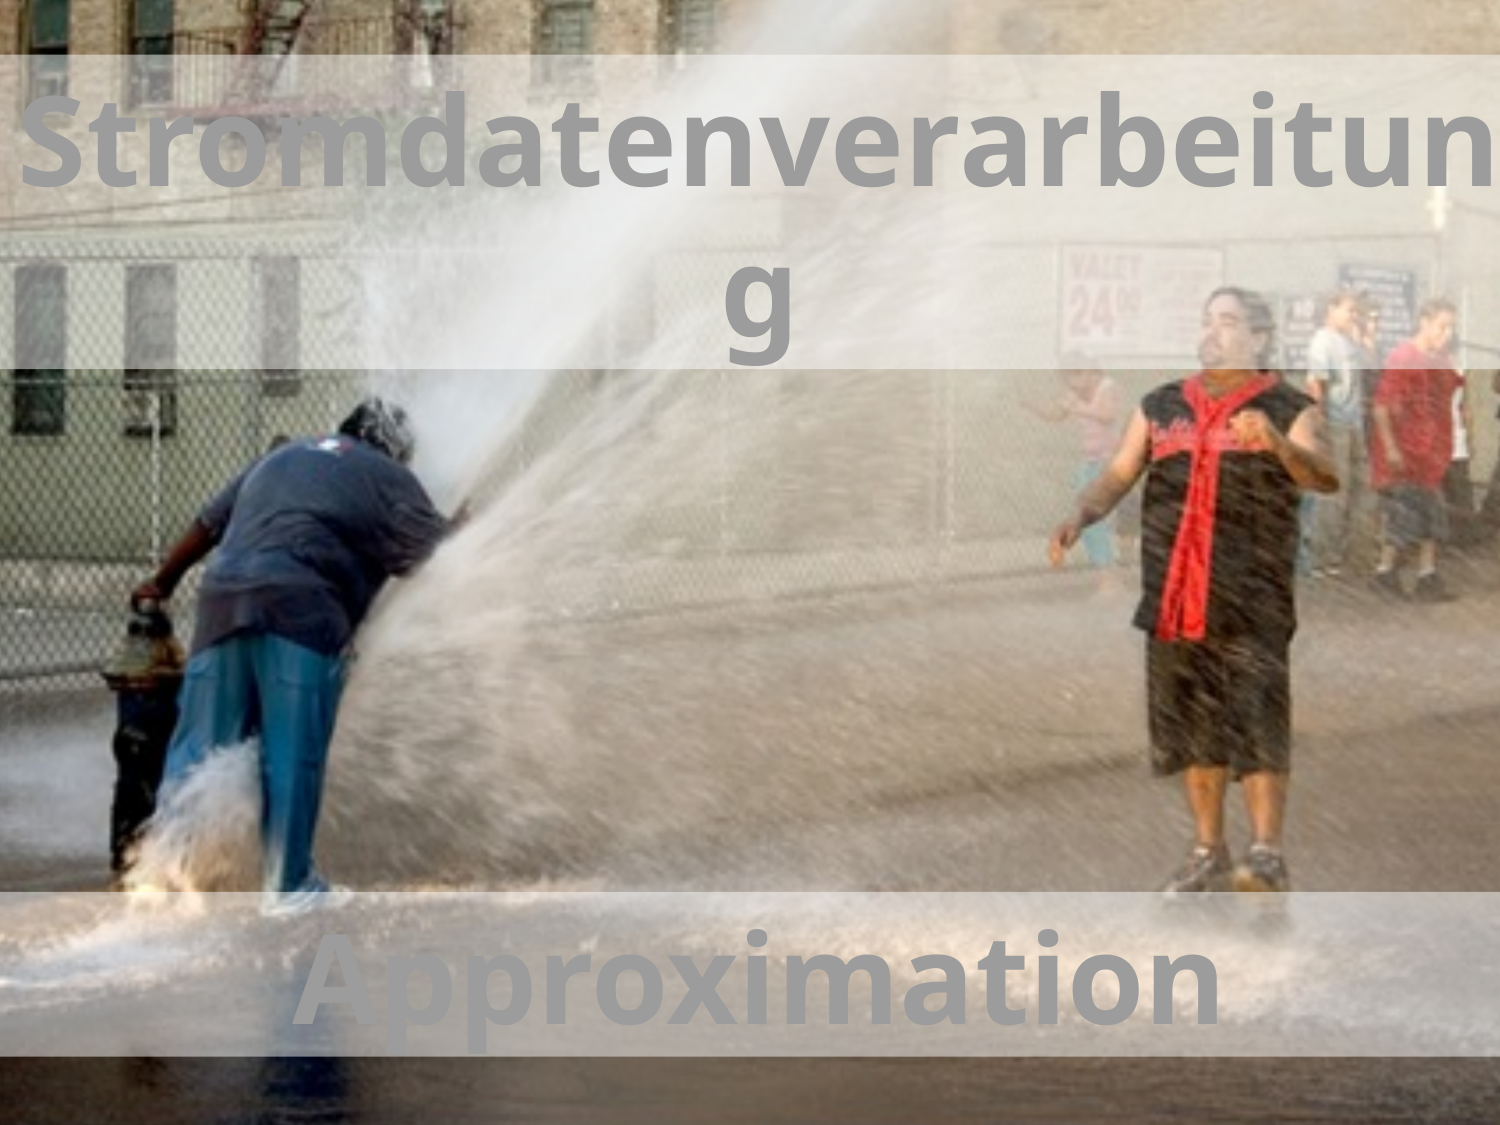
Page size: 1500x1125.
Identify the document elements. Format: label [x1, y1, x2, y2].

list [0, 0, 1500, 1125]
